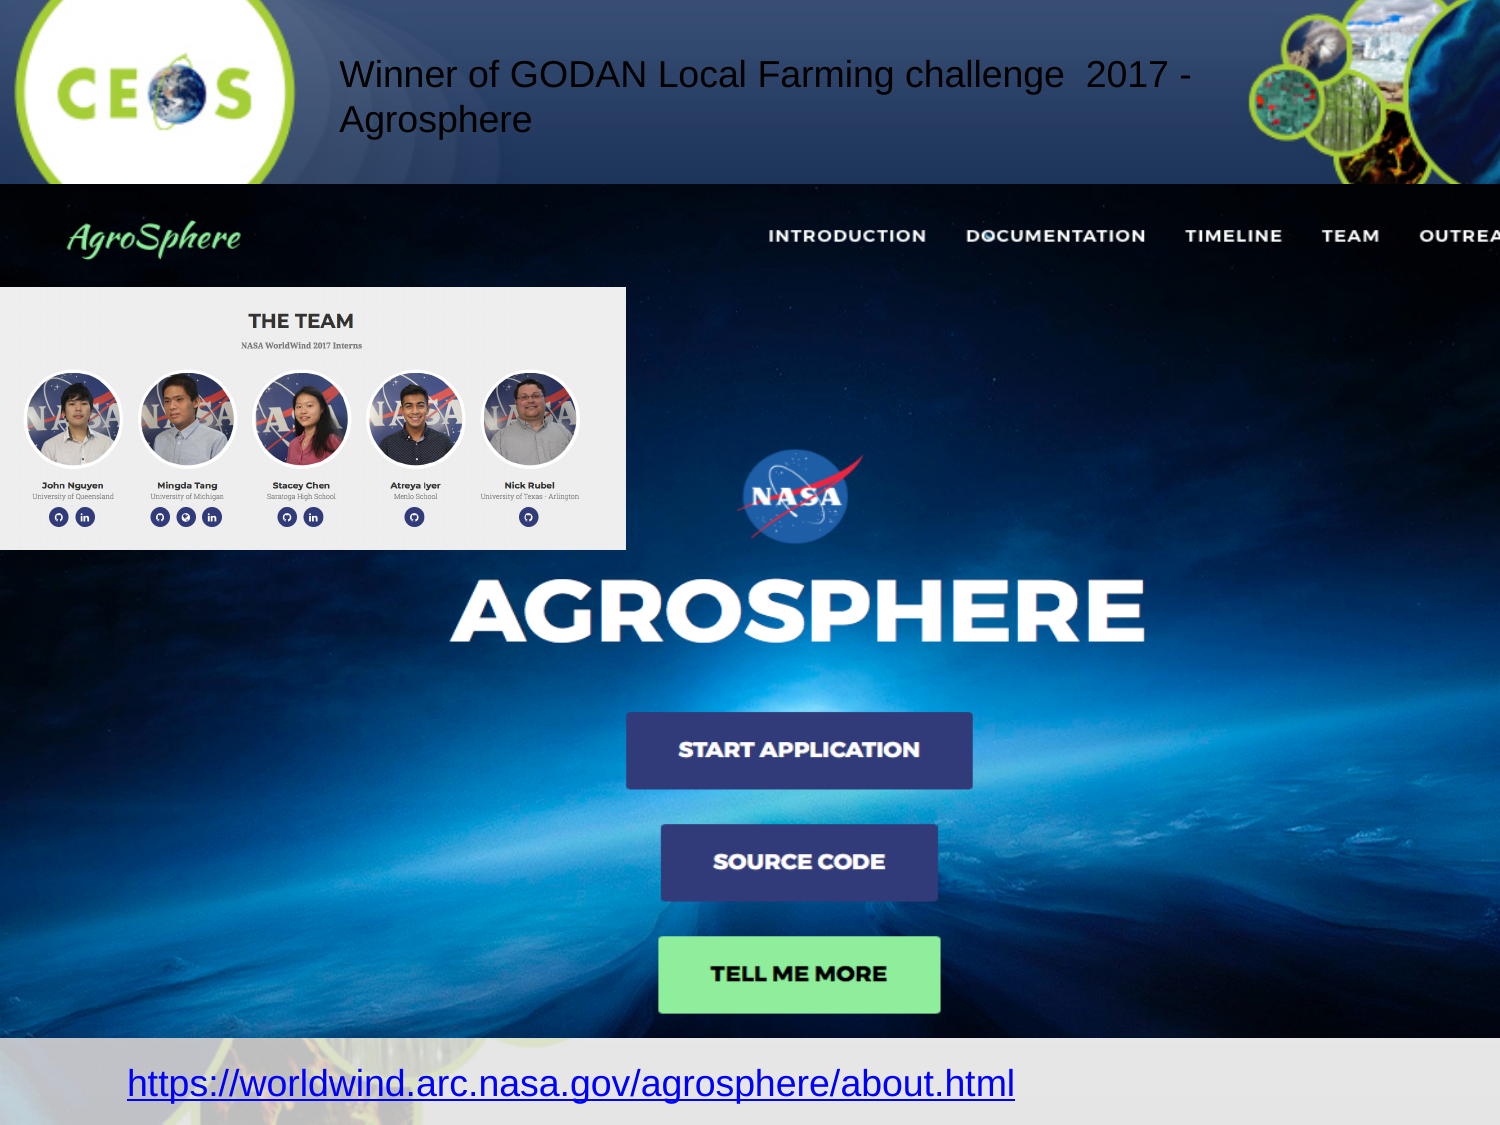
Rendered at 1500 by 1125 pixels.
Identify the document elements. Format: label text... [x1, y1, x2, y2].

picture [0, 0, 1500, 1125]
text_box https://worldwind.arc.nasa.gov/agrosphere/about.html [112, 1051, 1406, 1125]
text_box [100, 78, 1449, 184]
text_box Winner of GODAN Local Farming challenge 2017 - Agrosphere [324, 42, 1223, 148]
